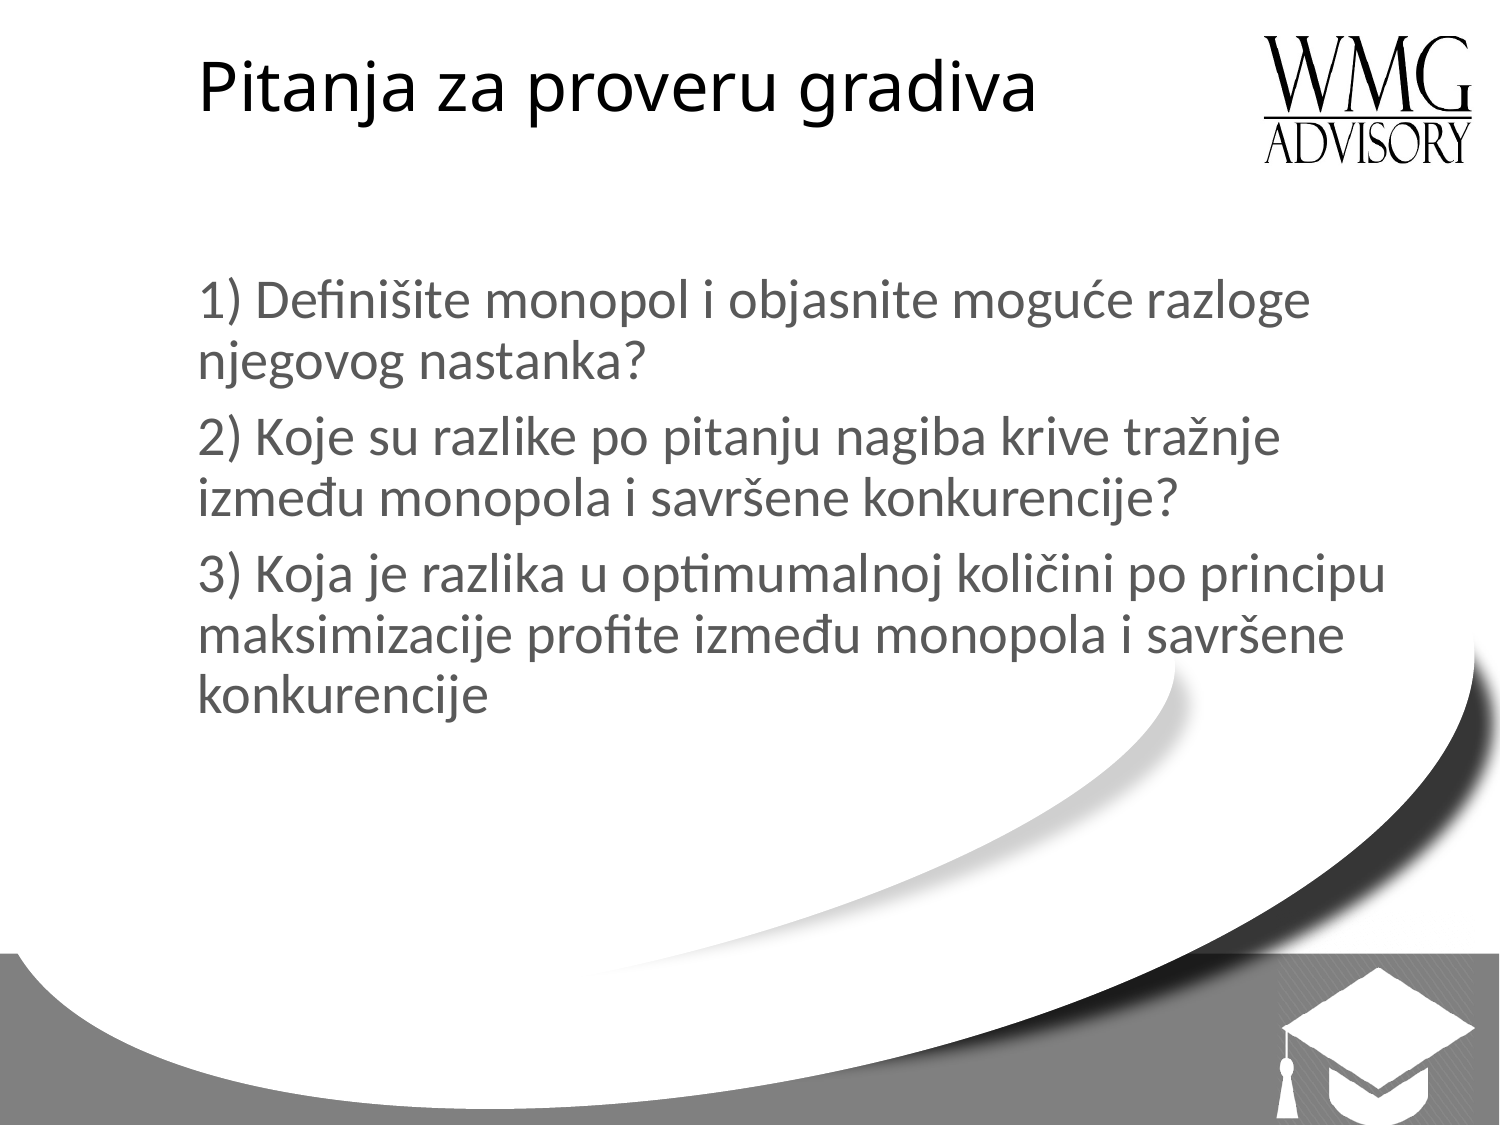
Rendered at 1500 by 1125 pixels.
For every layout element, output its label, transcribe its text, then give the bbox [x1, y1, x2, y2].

picture [1260, 36, 1475, 166]
list 1) Definišite monopol i objasnite moguće razloge njegovog nastanka? 2) Koje su razlike po pitanju nagiba krive tražnje između monopola i savršene konkurencije? 3) Koja je razlika u optimumalnoj količini po principu maksimizacije profite između monopola i savršene konkurencije [183, 262, 1425, 1005]
title Pitanja za proveru gradiva [183, 45, 1425, 233]
